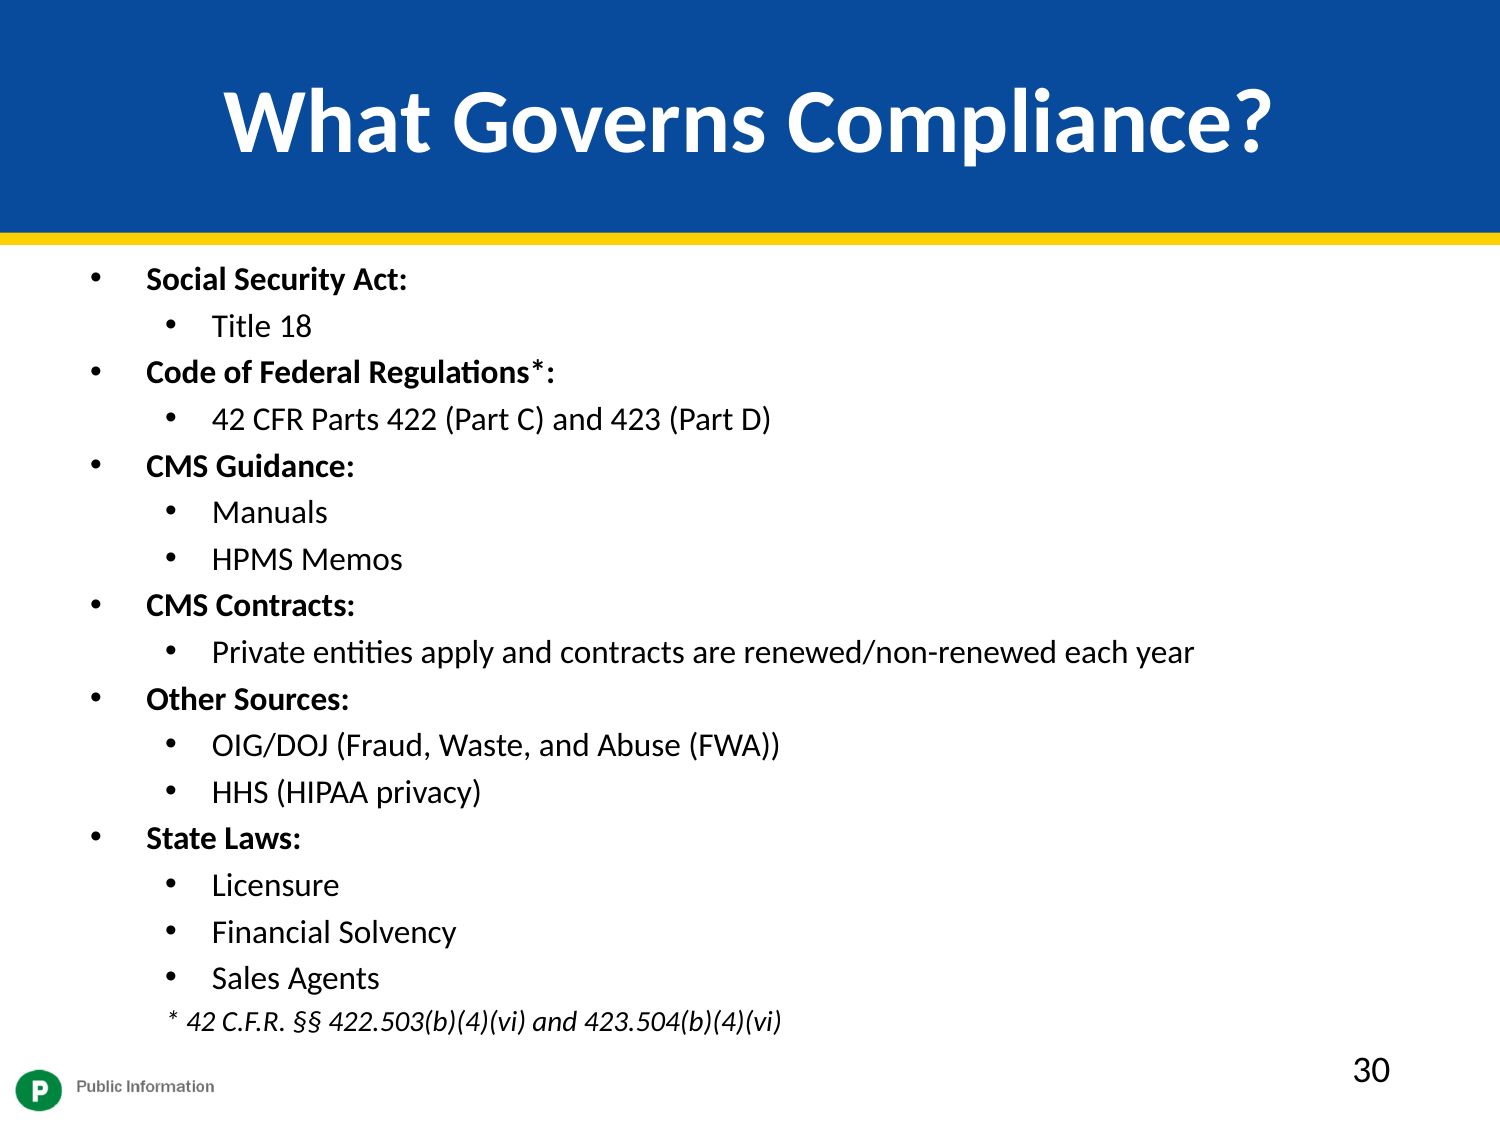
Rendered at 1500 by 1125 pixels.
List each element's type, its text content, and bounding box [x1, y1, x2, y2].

list Social Security Act: Title 18 Code of Federal Regulations*: 42 CFR Parts 422 (Part C) and 423 (Part D) CMS Guidance: Manuals HPMS Memos CMS Contracts: Private entities apply and contracts are renewed/non-renewed each year Other Sources: OIG/DOJ (Fraud, Waste, and Abuse (FWA)) HHS (HIPAA privacy) State Laws: Licensure Financial Solvency Sales Agents * 42 C.F.R. §§ 422.503(b)(4)(vi) and 423.504(b)(4)(vi) [75, 249, 1425, 1088]
title What Governs Compliance? [0, 0, 1500, 233]
picture [0, 1069, 273, 1124]
text_box 30 [1299, 1037, 1406, 1098]
